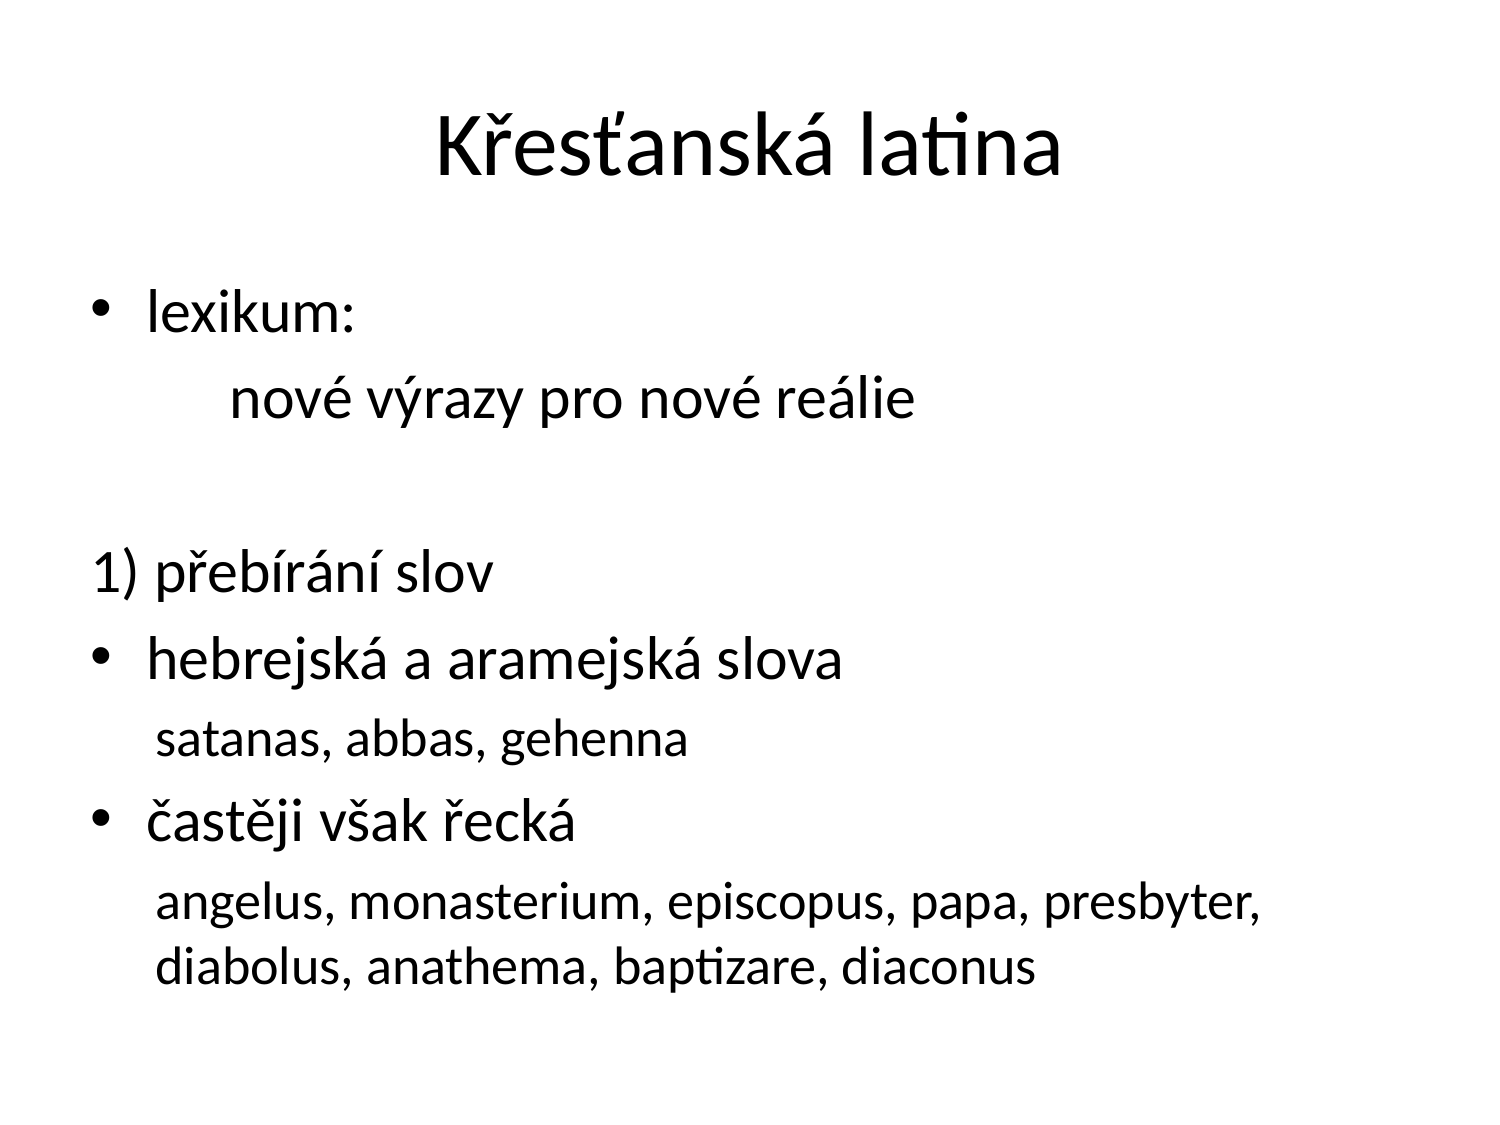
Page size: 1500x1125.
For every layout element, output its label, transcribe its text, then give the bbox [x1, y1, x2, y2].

title Křesťanská latina [75, 45, 1425, 233]
list lexikum: nové výrazy pro nové reálie 1) přebírání slov hebrejská a aramejská slova satanas, abbas, gehenna častěji však řecká angelus, monasterium, episcopus, papa, presbyter, diabolus, anathema, baptizare, diaconus [75, 262, 1425, 1005]
